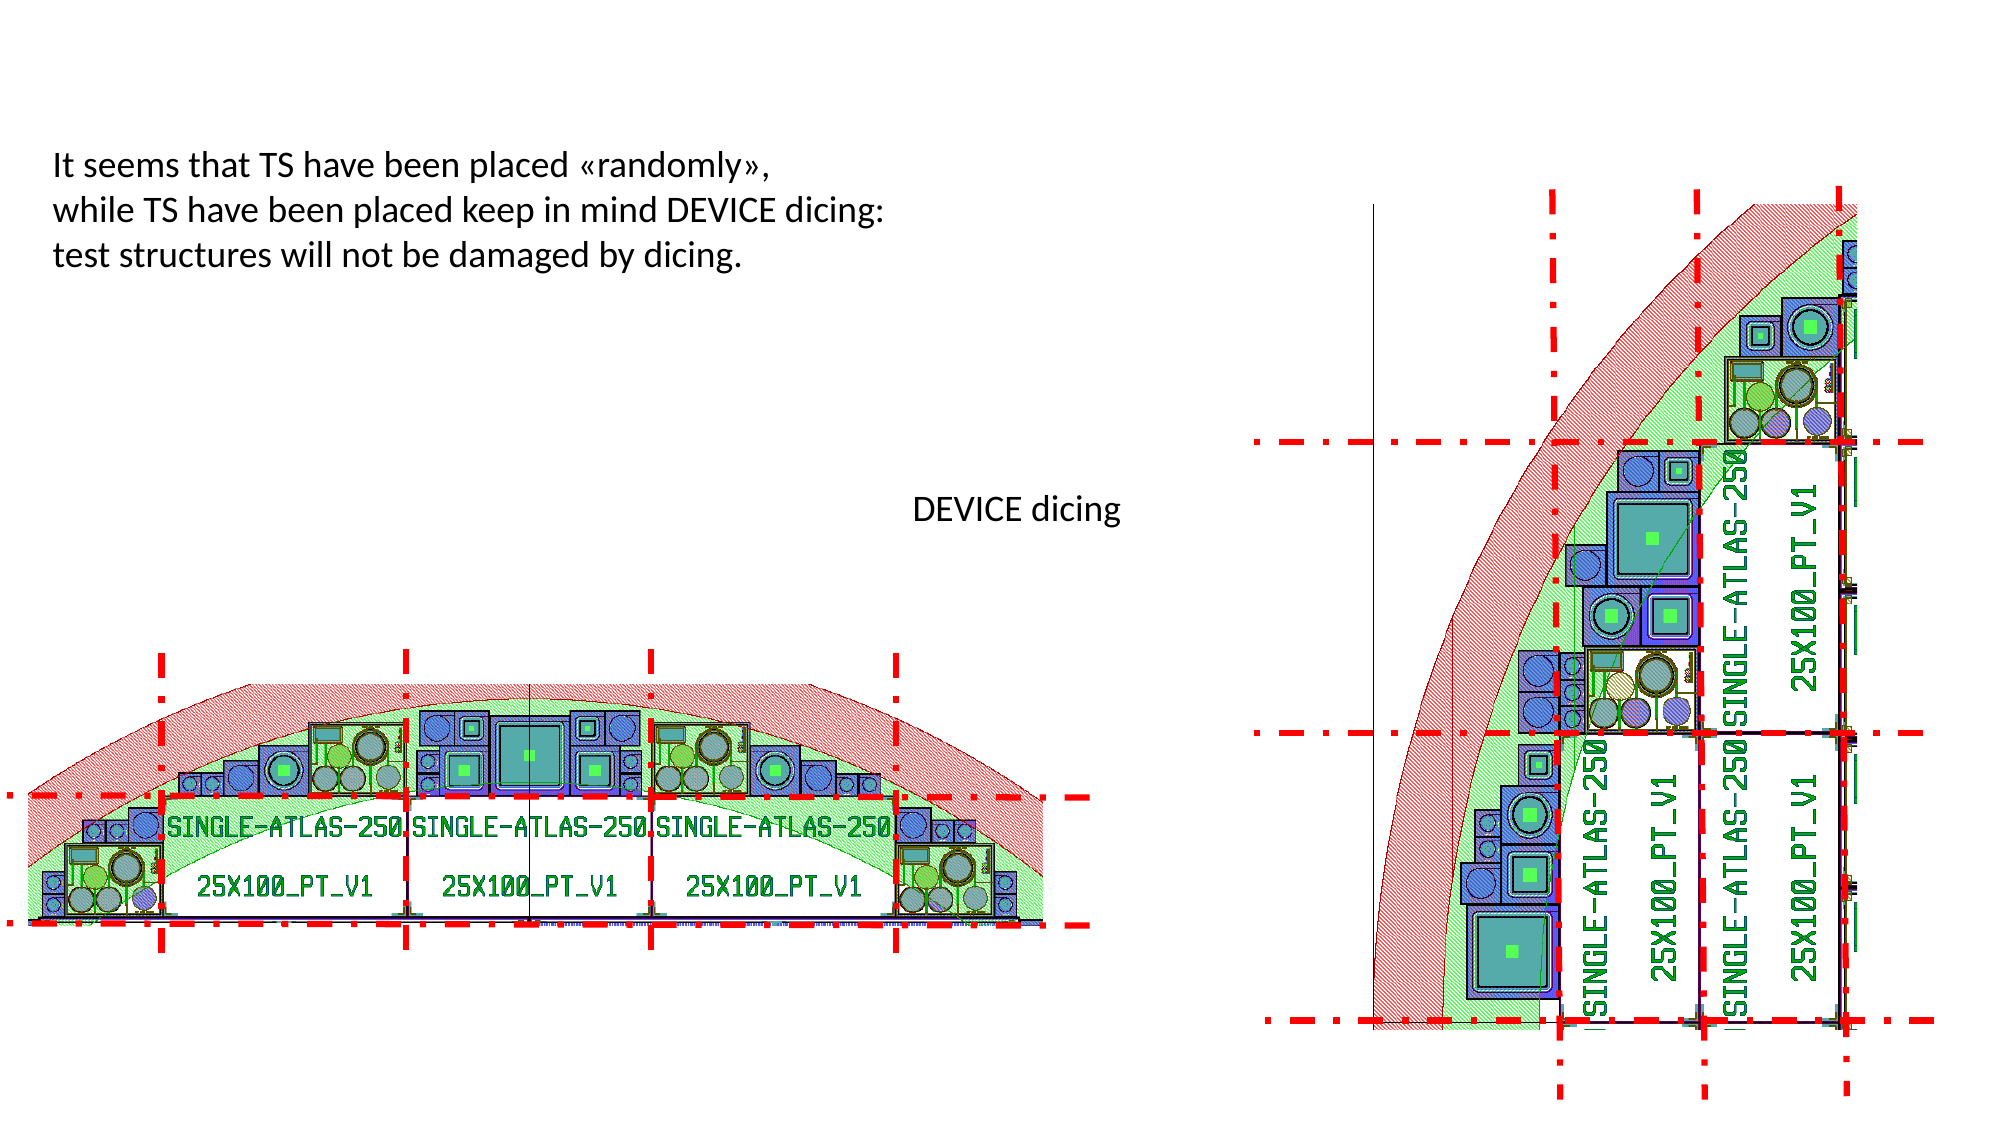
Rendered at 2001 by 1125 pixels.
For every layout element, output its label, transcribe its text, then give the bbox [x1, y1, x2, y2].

picture [162, 798, 406, 923]
picture [897, 798, 1043, 923]
picture [162, 684, 406, 795]
text_box It seems that TS have been placed «randomly», while TS have been placed keep in mind DEVICE dicing: test structures will not be damaged by dicing. [38, 132, 902, 283]
picture [652, 798, 896, 923]
picture [407, 684, 651, 795]
picture [28, 684, 161, 795]
picture [897, 684, 1043, 795]
picture [28, 798, 161, 923]
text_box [1241, 185, 1935, 1100]
picture [407, 798, 651, 923]
picture [652, 684, 896, 795]
text_box DEVICE dicing [897, 476, 1137, 537]
